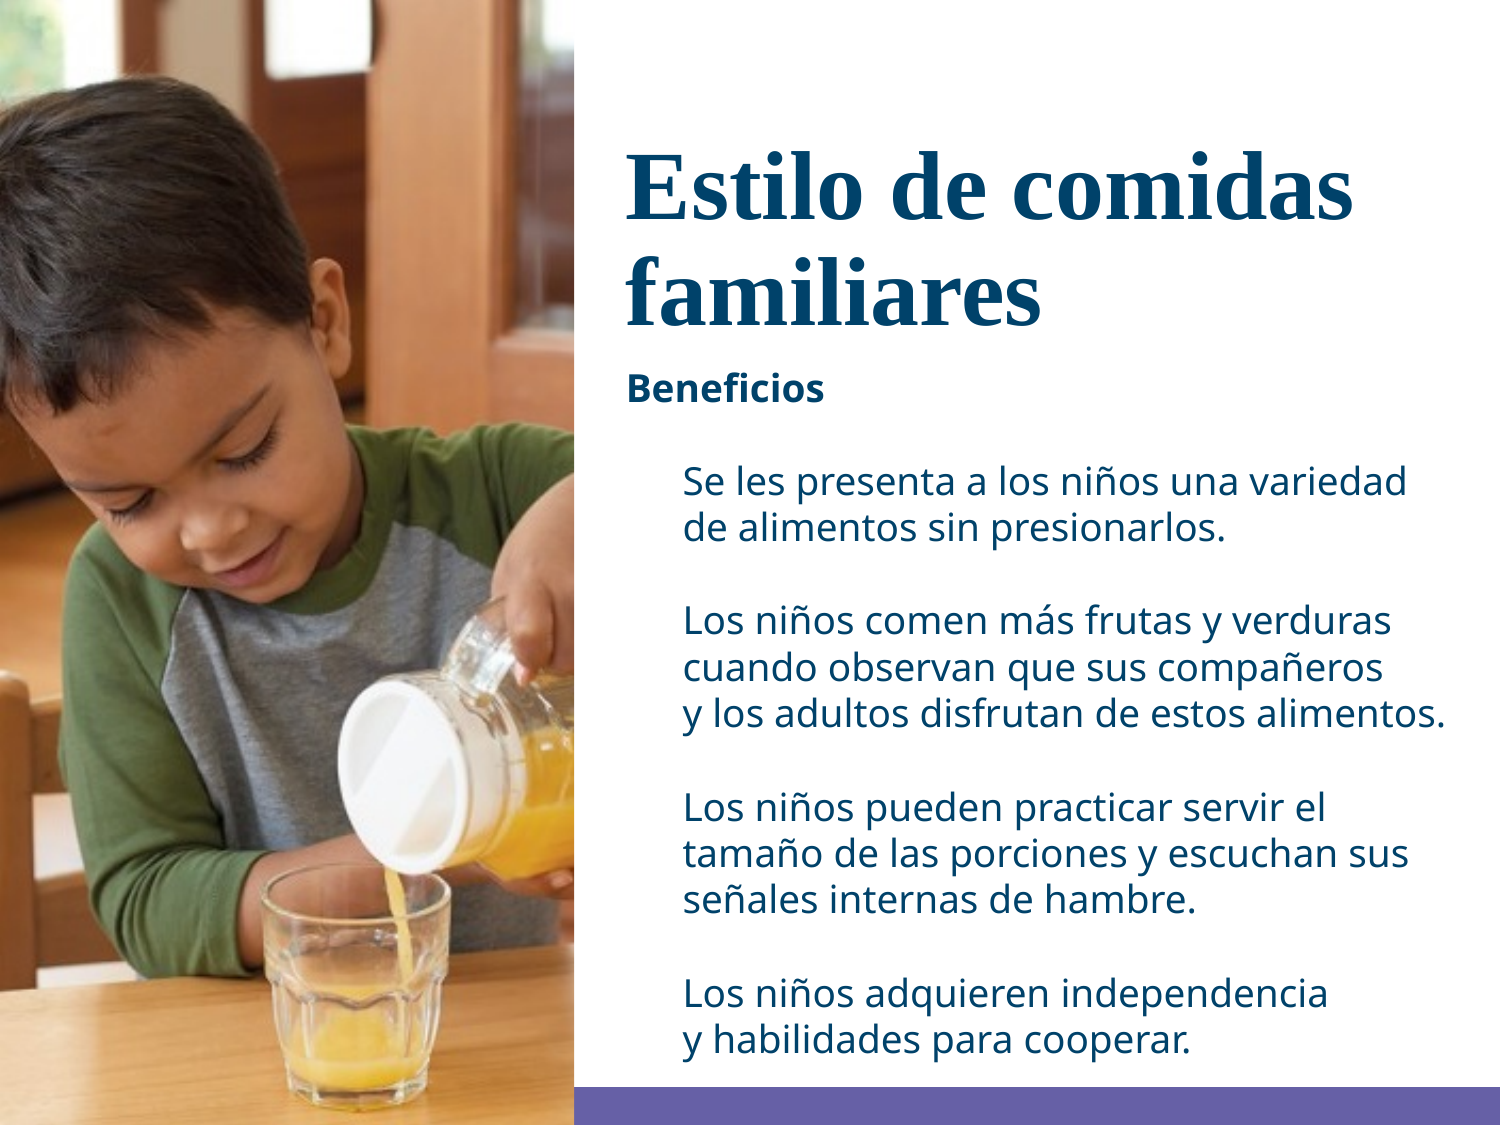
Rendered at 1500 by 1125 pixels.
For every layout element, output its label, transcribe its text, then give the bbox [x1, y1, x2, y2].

list Beneficios Se les presenta a los niños una variedad de alimentos sin presionarlos. Los niños comen más frutas y verduras cuando observan que sus compañeros y los adultos disfrutan de estos alimentos. Los niños pueden practicar servir el tamaño de las porciones y escuchan sus señales internas de hambre. Los niños adquieren independencia y habilidades para cooperar. [610, 355, 1472, 1071]
title Estilo de comidas familiares [610, 103, 1422, 355]
picture [0, 0, 575, 1125]
